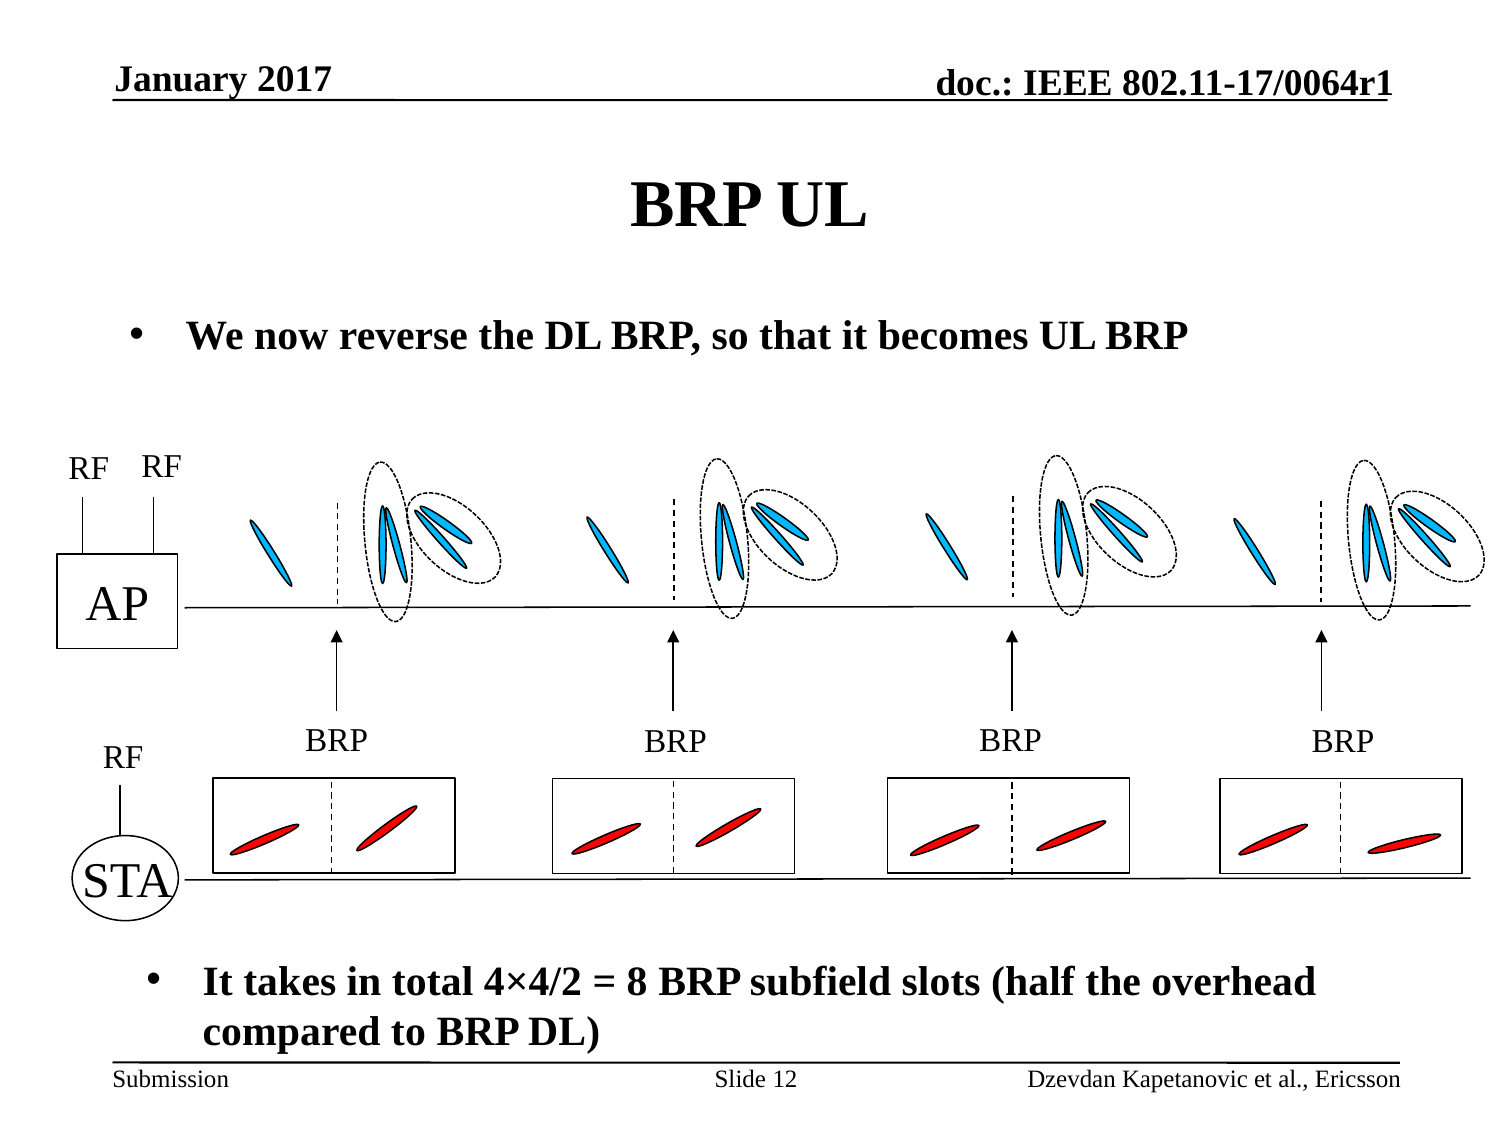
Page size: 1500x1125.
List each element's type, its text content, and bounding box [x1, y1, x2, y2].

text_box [733, 496, 848, 576]
text_box RF [88, 727, 159, 783]
text_box [926, 513, 968, 580]
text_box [701, 458, 748, 619]
text_box [1234, 518, 1276, 585]
title BRP UL [112, 112, 1388, 288]
list We now reverse the DL BRP, so that it becomes UL BRP [114, 299, 1390, 492]
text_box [210, 711, 456, 887]
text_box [1040, 454, 1087, 616]
text_box [587, 516, 629, 583]
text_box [184, 877, 205, 881]
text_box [1348, 459, 1395, 621]
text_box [52, 436, 198, 649]
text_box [799, 877, 882, 881]
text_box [887, 710, 1130, 887]
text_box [67, 835, 190, 921]
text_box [460, 877, 547, 881]
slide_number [114, 54, 423, 100]
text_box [1219, 711, 1463, 886]
text_box [250, 520, 292, 587]
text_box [1134, 877, 1214, 881]
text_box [364, 461, 412, 623]
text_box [1380, 498, 1495, 577]
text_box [1072, 493, 1187, 572]
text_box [396, 500, 511, 579]
text_box It takes in total 4×4/2 = 8 BRP subfield slots (half the overhead compared to BRP DL) [131, 946, 1407, 1125]
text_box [552, 711, 795, 886]
